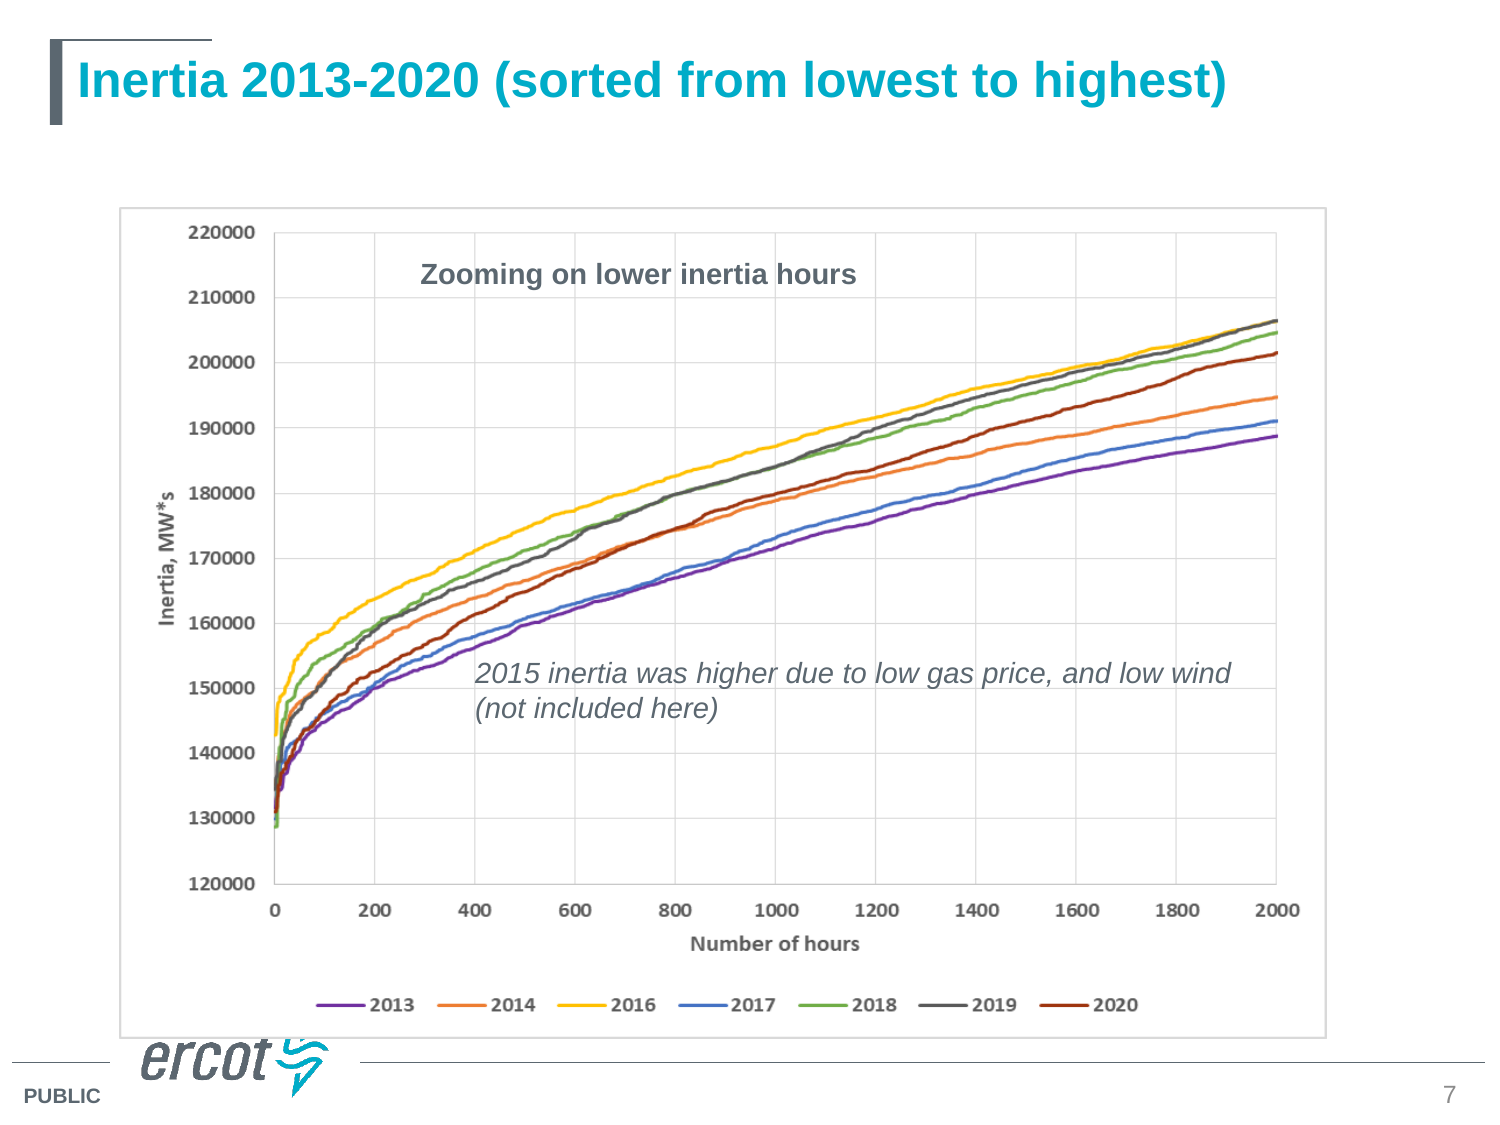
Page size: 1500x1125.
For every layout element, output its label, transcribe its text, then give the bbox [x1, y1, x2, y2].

picture [118, 207, 1328, 1100]
slide_number 7 [1412, 1076, 1488, 1112]
title Inertia 2013-2020 (sorted from lowest to highest) [62, 39, 1450, 228]
